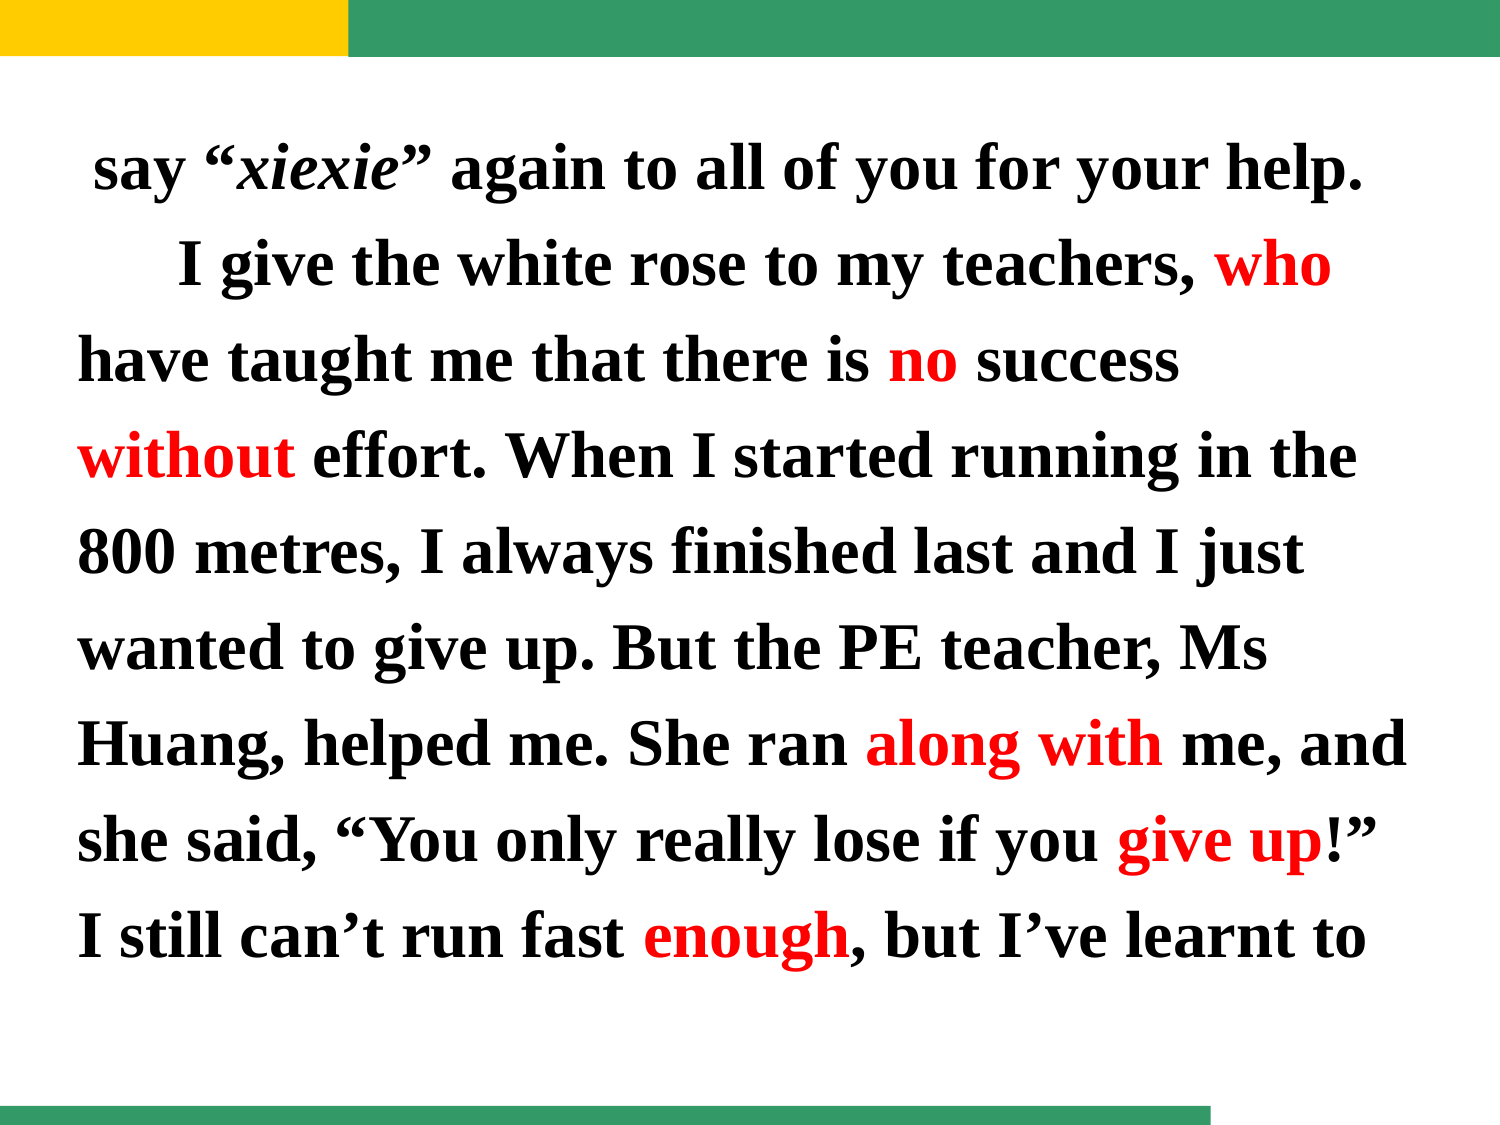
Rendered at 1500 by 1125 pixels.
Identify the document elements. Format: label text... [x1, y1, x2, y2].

text_box say “xiexie” again to all of you for your help. I give the white rose to my teachers, who have taught me that there is no success without effort. When I started running in the 800 metres, I always finished last and I just wanted to give up. But the PE teacher, Ms Huang, helped me. She ran along with me, and she said, “You only really lose if you give up!” I still can’t run fast enough, but I’ve learnt to [62, 99, 1425, 978]
